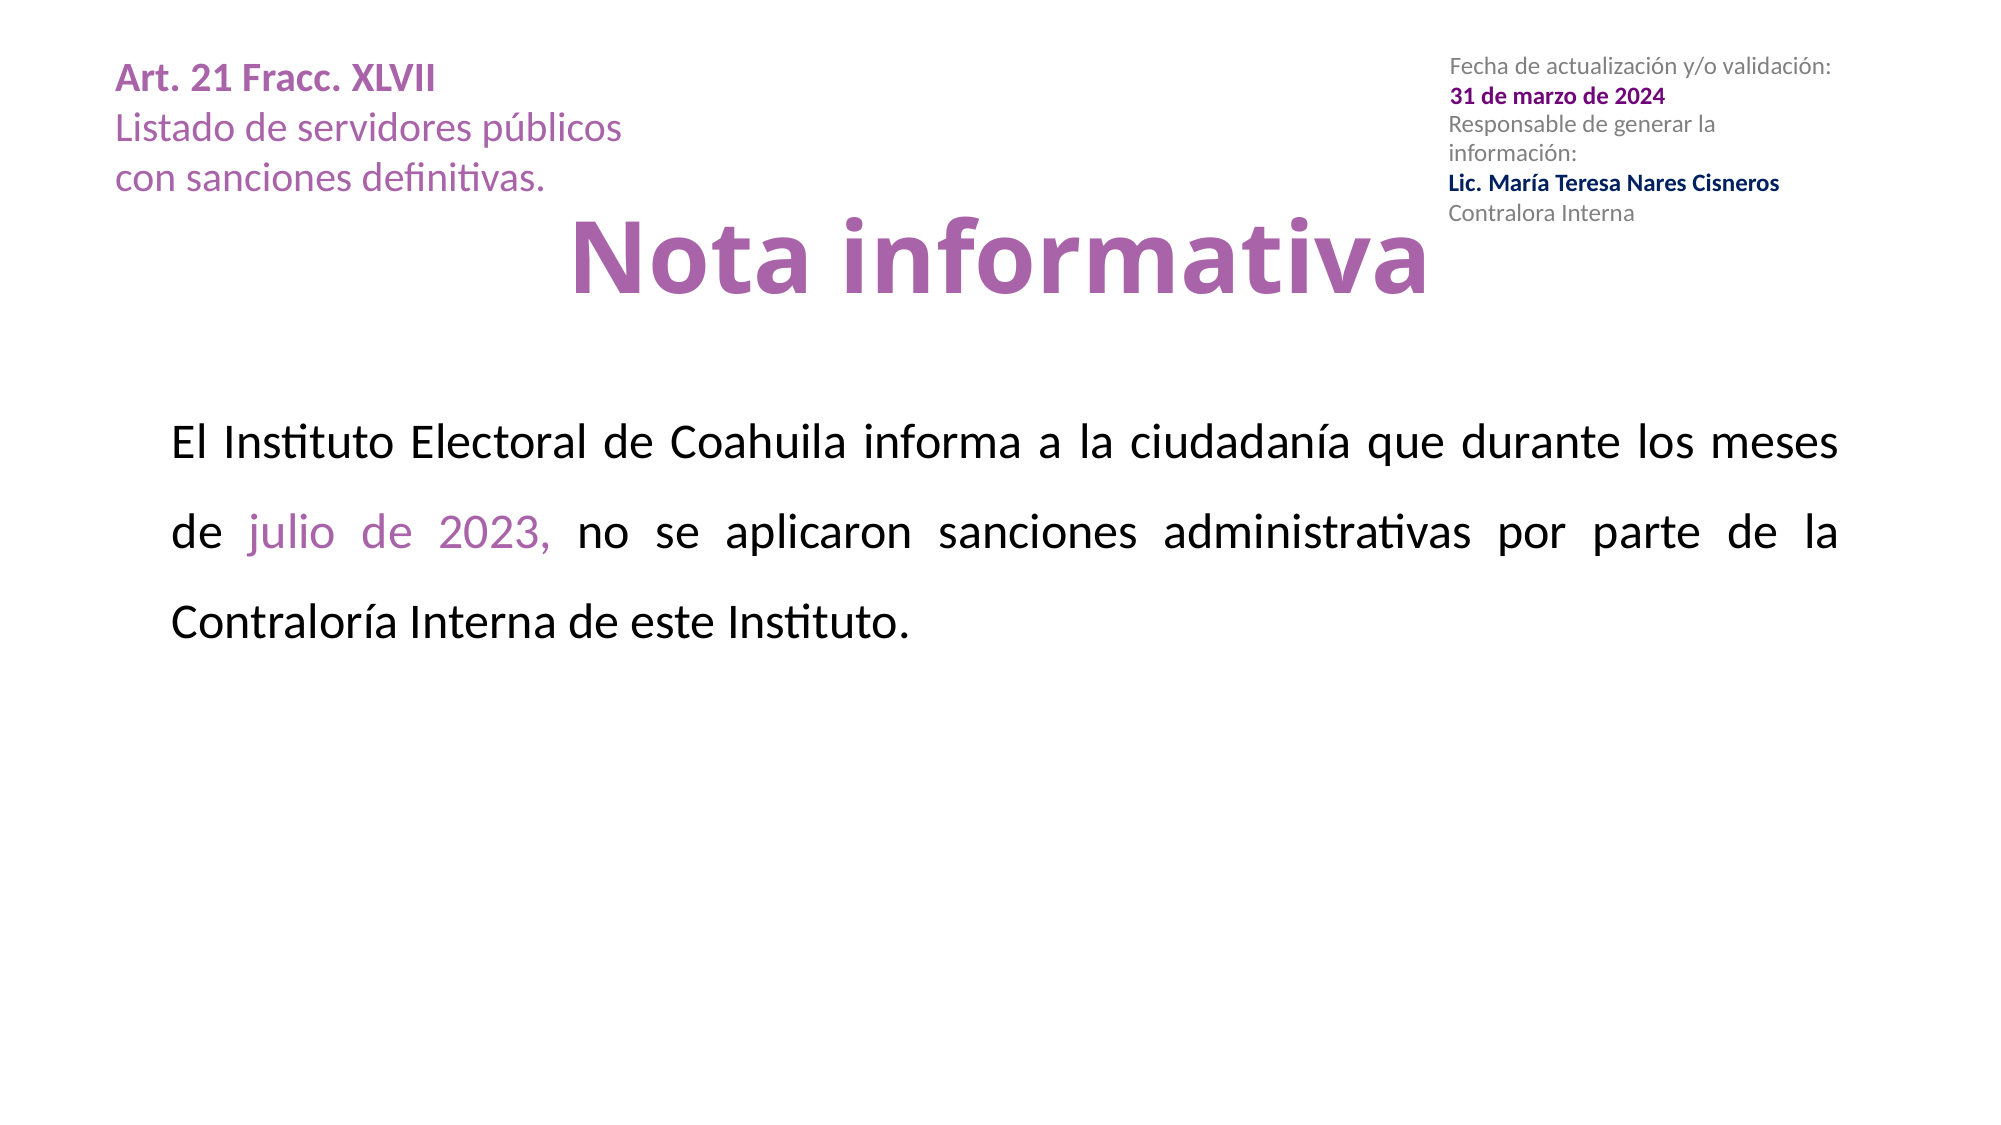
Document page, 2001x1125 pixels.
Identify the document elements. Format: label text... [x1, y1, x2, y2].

text_box Art. 21 Fracc. XLVII Listado de servidores públicos con sanciones definitivas. [100, 41, 678, 257]
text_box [1433, 41, 1856, 236]
subtitle El Instituto Electoral de Coahuila informa a la ciudadanía que durante los meses de julio de 2023, no se aplicaron sanciones administrativas por parte de la Contraloría Interna de este Instituto. [127, 371, 1856, 803]
title Nota informativa [544, 167, 1456, 323]
